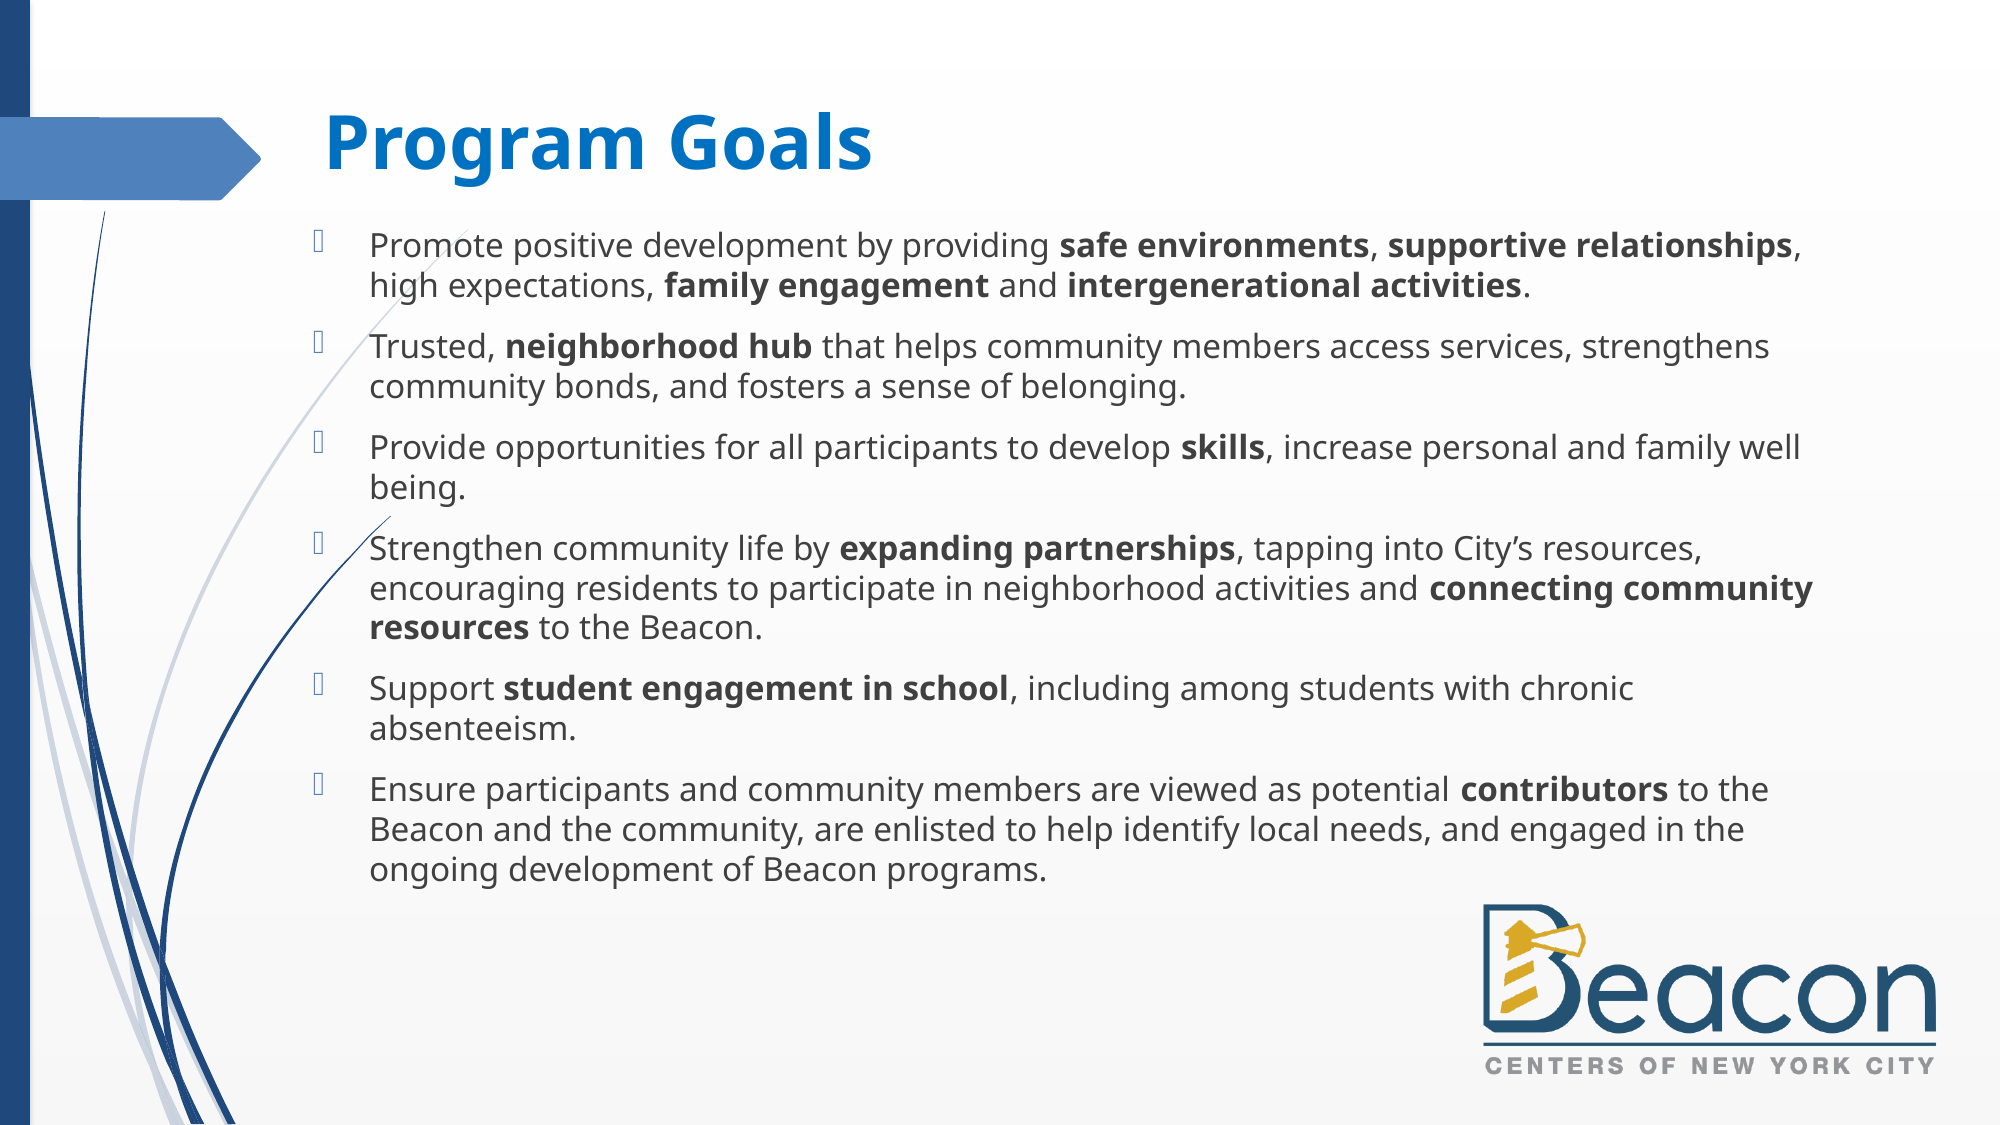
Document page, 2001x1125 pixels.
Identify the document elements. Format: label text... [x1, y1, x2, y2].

list Promote positive development by providing safe environments, supportive relationships, high expectations, family engagement and intergenerational activities. Trusted, neighborhood hub that helps community members access services, strengthens community bonds, and fosters a sense of belonging. Provide opportunities for all participants to develop skills, increase personal and family well being. Strengthen community life by expanding partnerships, tapping into City’s resources, encouraging residents to participate in neighborhood activities and connecting community resources to the Beacon. Support student engagement in school, including among students with chronic absenteeism. Ensure participants and community members are viewed as potential contributors to the Beacon and the community, are enlisted to help identify local needs, and engaged in the ongoing development of Beacon programs. [297, 217, 1864, 1018]
title Program Goals [308, 86, 1770, 217]
picture [1453, 897, 1966, 1084]
